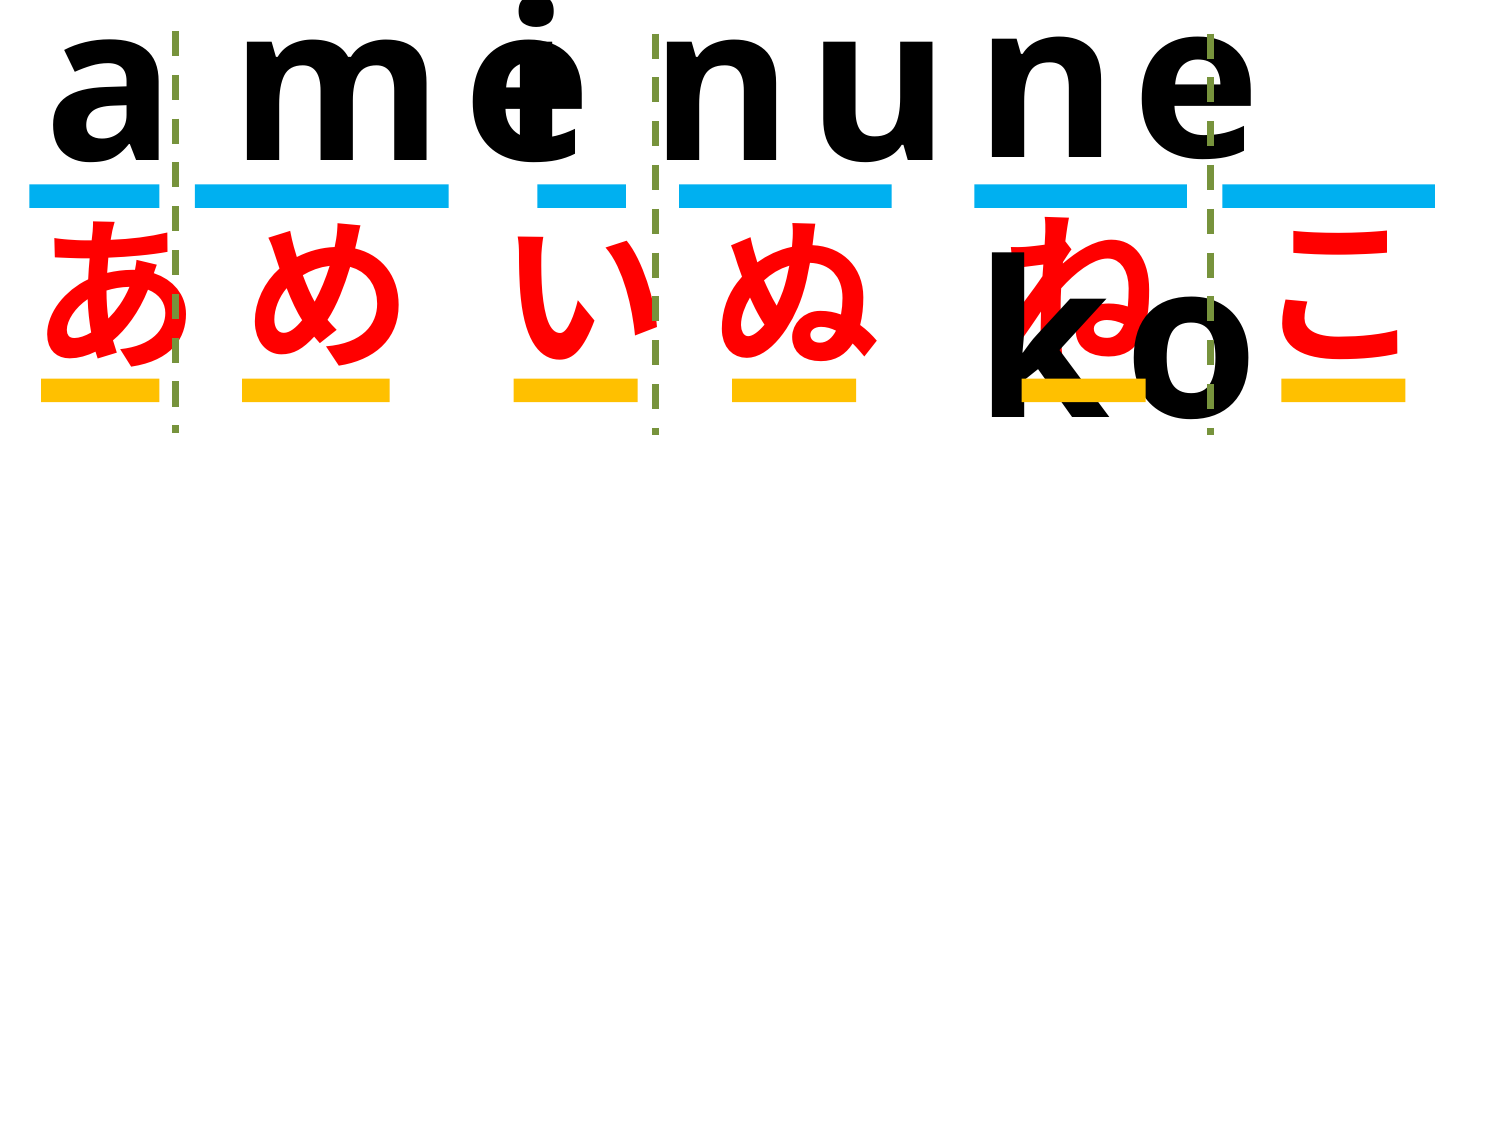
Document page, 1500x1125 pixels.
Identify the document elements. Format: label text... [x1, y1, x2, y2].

text_box [677, 182, 894, 210]
text_box い ぬ [509, 212, 651, 404]
text_box [39, 376, 161, 404]
text_box [535, 182, 628, 210]
text_box [512, 376, 640, 404]
text_box [1020, 376, 1148, 404]
text_box [972, 182, 1189, 210]
text_box い ぬ [660, 212, 960, 404]
text_box [1279, 376, 1408, 404]
text_box [27, 182, 161, 210]
text_box a me [29, 0, 466, 212]
text_box あ め [17, 148, 171, 404]
text_box [1220, 182, 1437, 210]
text_box i nu [466, 0, 960, 212]
text_box [730, 376, 858, 404]
text_box あ め [181, 212, 509, 404]
text_box ne ko [960, 0, 1500, 469]
text_box [240, 376, 392, 404]
text_box [193, 182, 451, 210]
